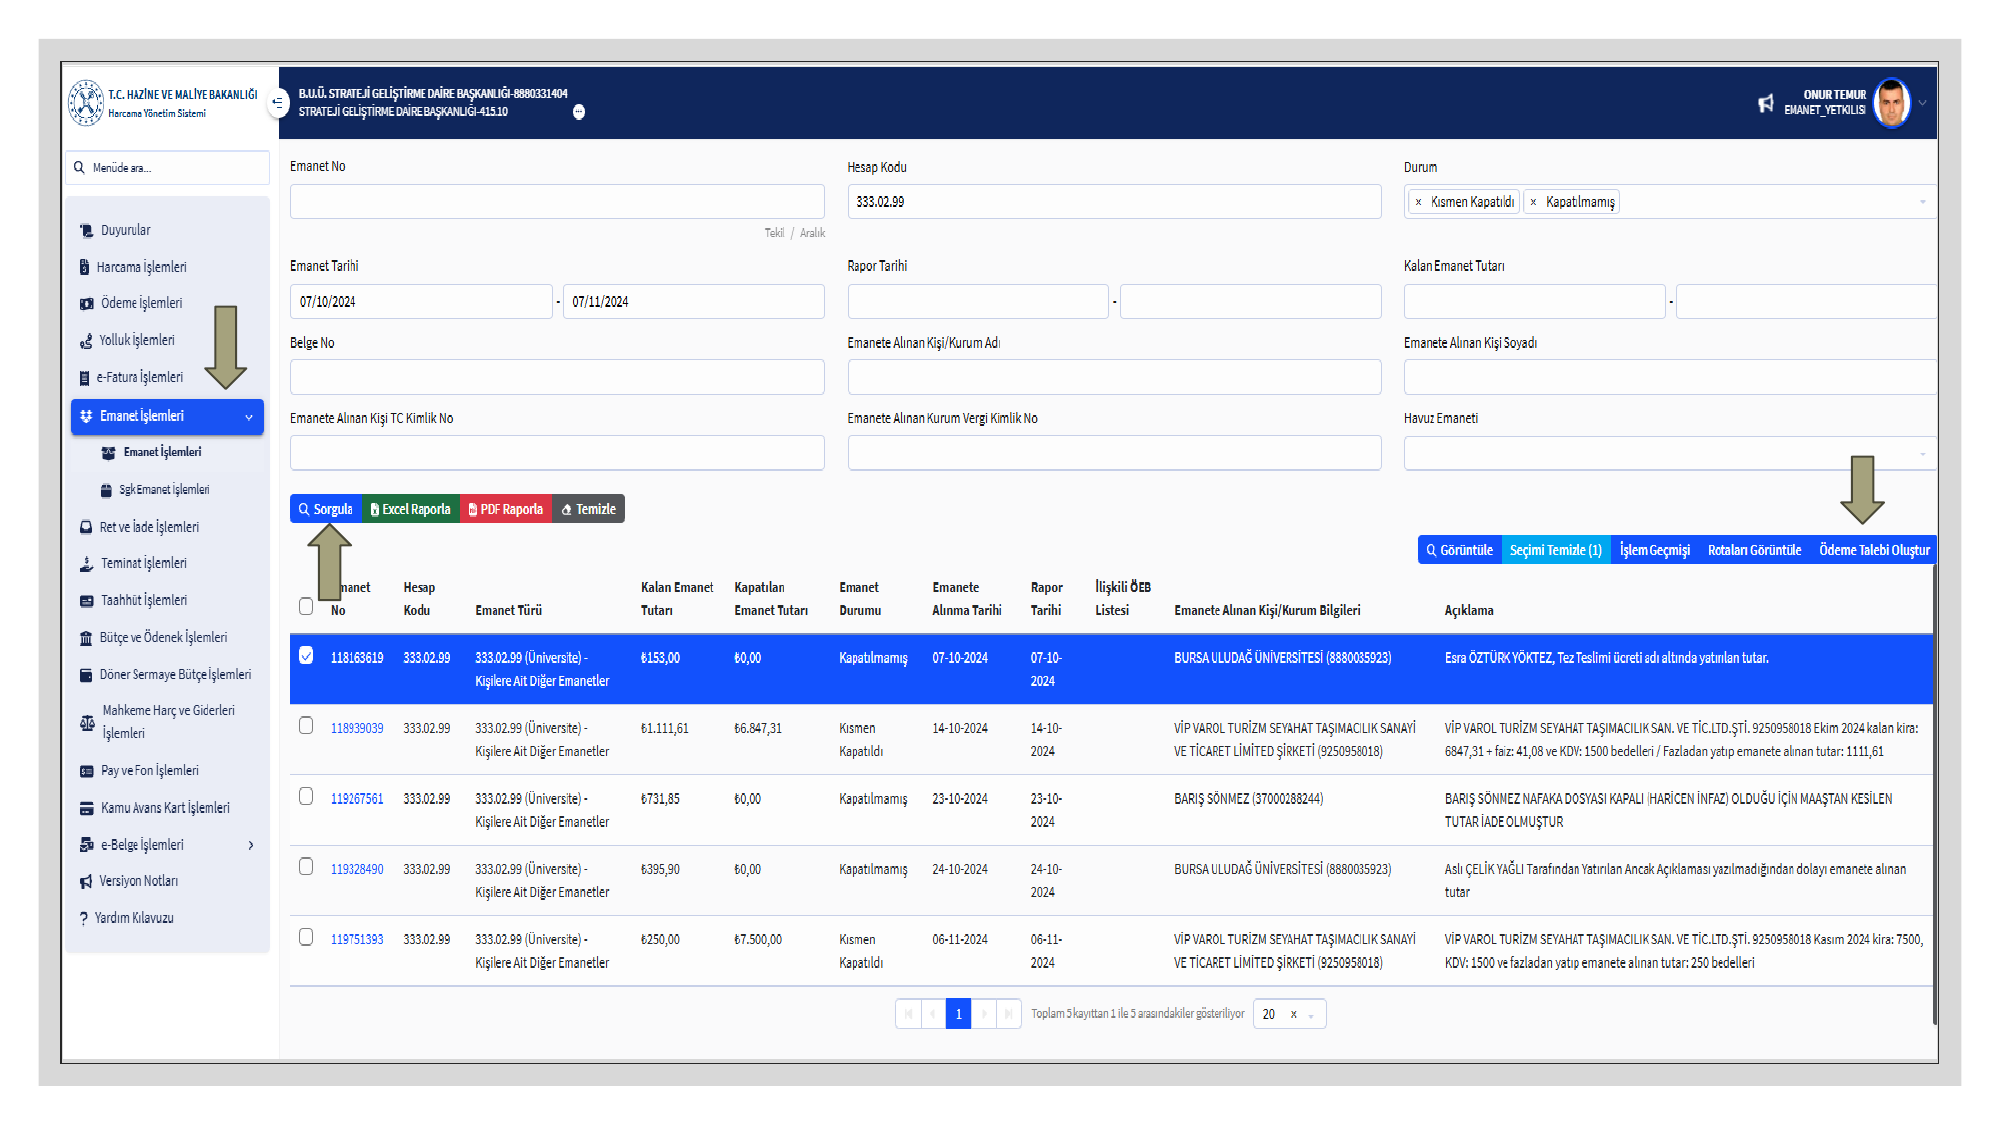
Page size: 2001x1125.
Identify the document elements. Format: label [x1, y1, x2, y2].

picture [62, 65, 1937, 1059]
